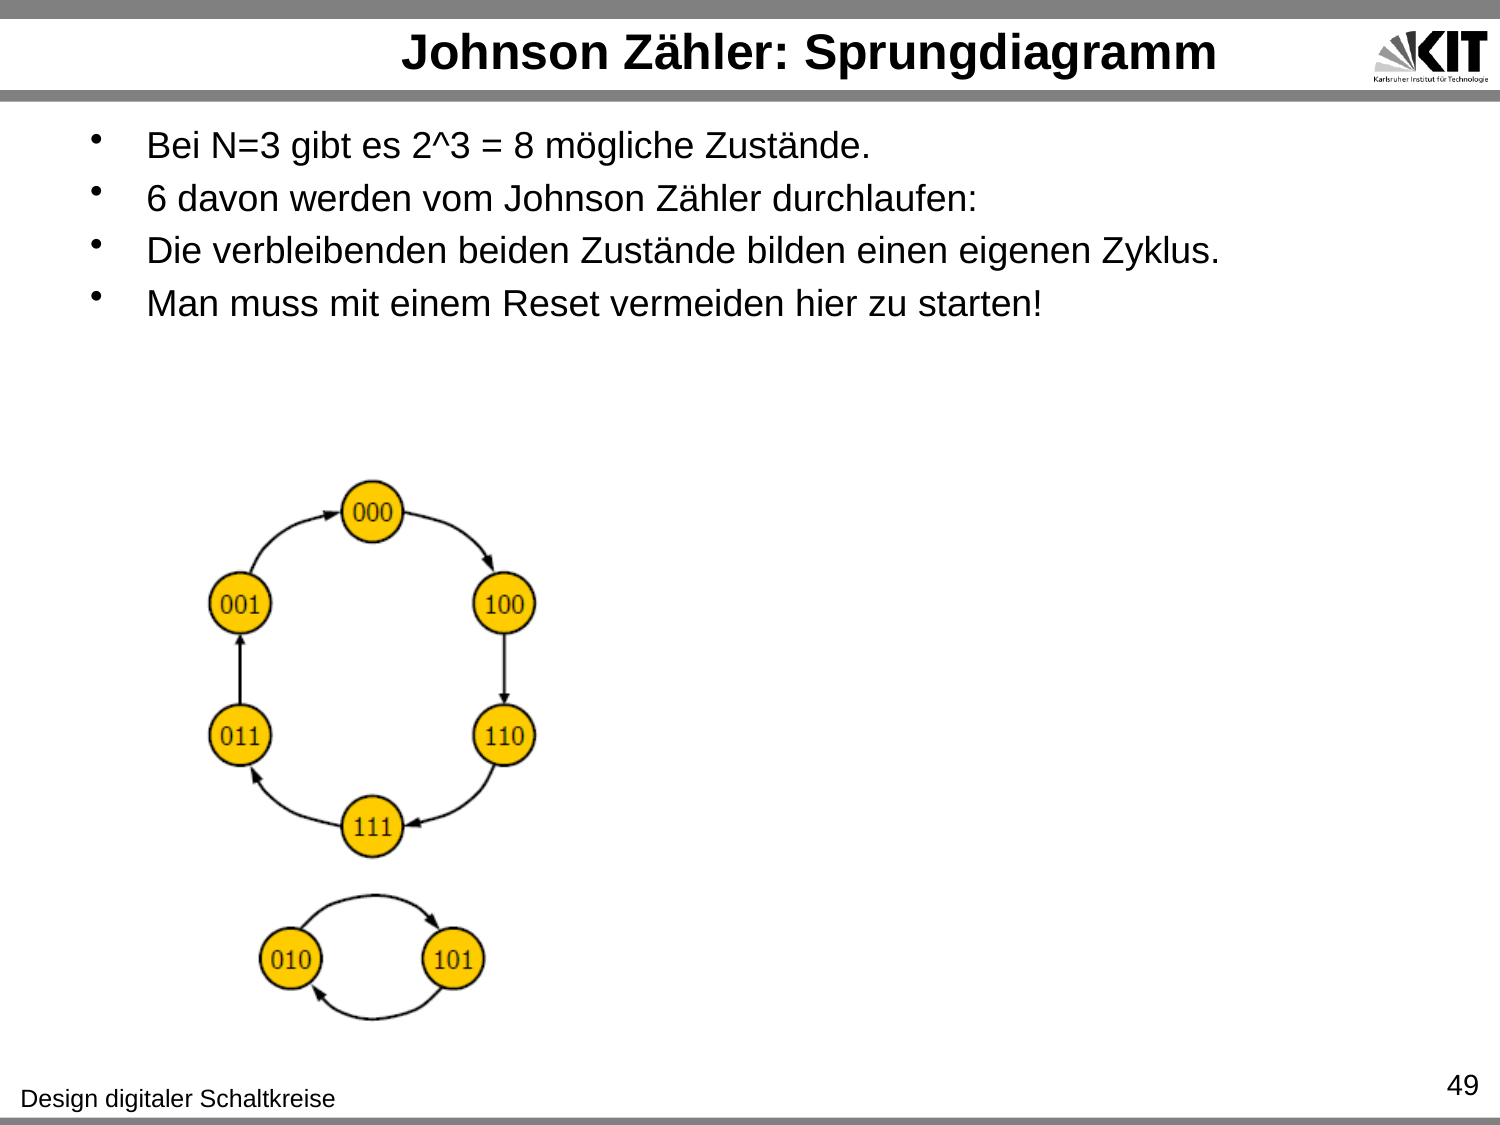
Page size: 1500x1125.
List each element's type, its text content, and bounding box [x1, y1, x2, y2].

picture [1374, 31, 1488, 83]
picture [162, 469, 577, 1038]
title Johnson Zähler: Sprungdiagramm [194, 21, 1425, 79]
list Bei N=3 gibt es 2^3 = 8 mögliche Zustände. 6 davon werden vom Johnson Zähler durchlaufen: Die verbleibenden beiden Zustände bilden einen eigenen Zyklus. Man muss mit einem Reset vermeiden hier zu starten! [75, 113, 1425, 225]
slide_number 49 [1364, 1058, 1495, 1094]
